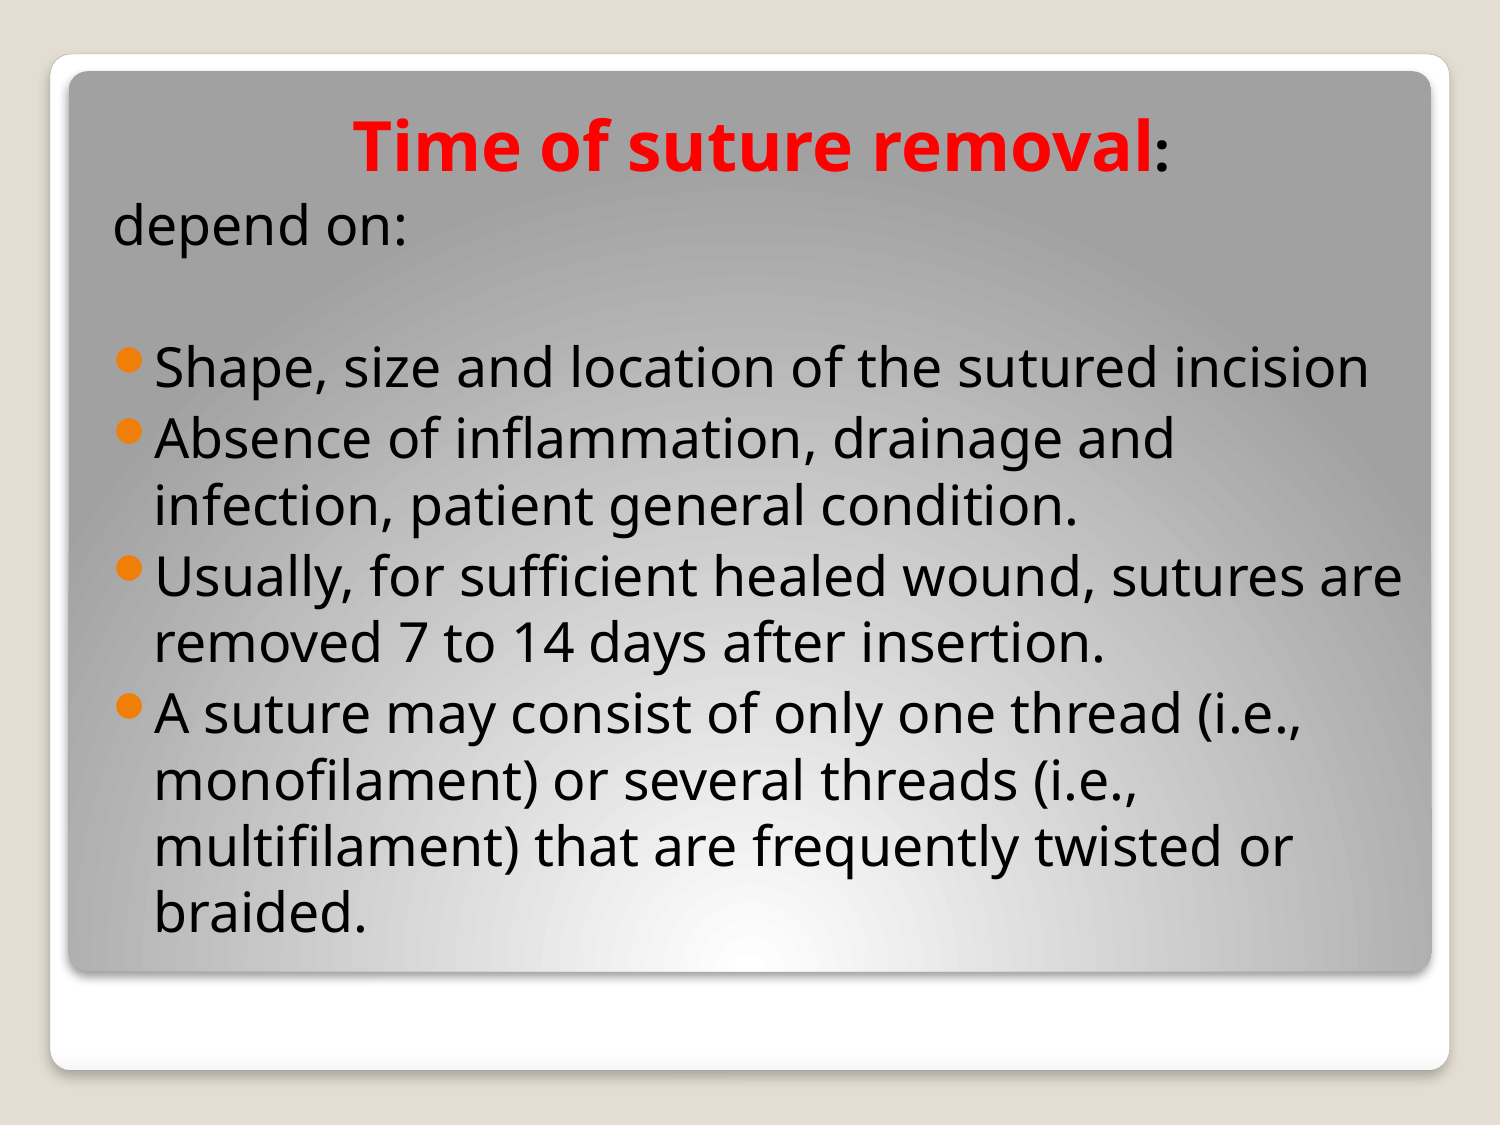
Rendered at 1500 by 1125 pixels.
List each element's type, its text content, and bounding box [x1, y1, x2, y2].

list Time of suture removal: depend on: Shape, size and location of the sutured incision Absence of inflammation, drainage and infection, patient general condition. Usually, for sufficient healed wound, sutures are removed 7 to 14 days after insertion. A suture may consist of only one thread (i.e., monofilament) or several threads (i.e., multifilament) that are frequently twisted or braided. [82, 86, 1425, 963]
